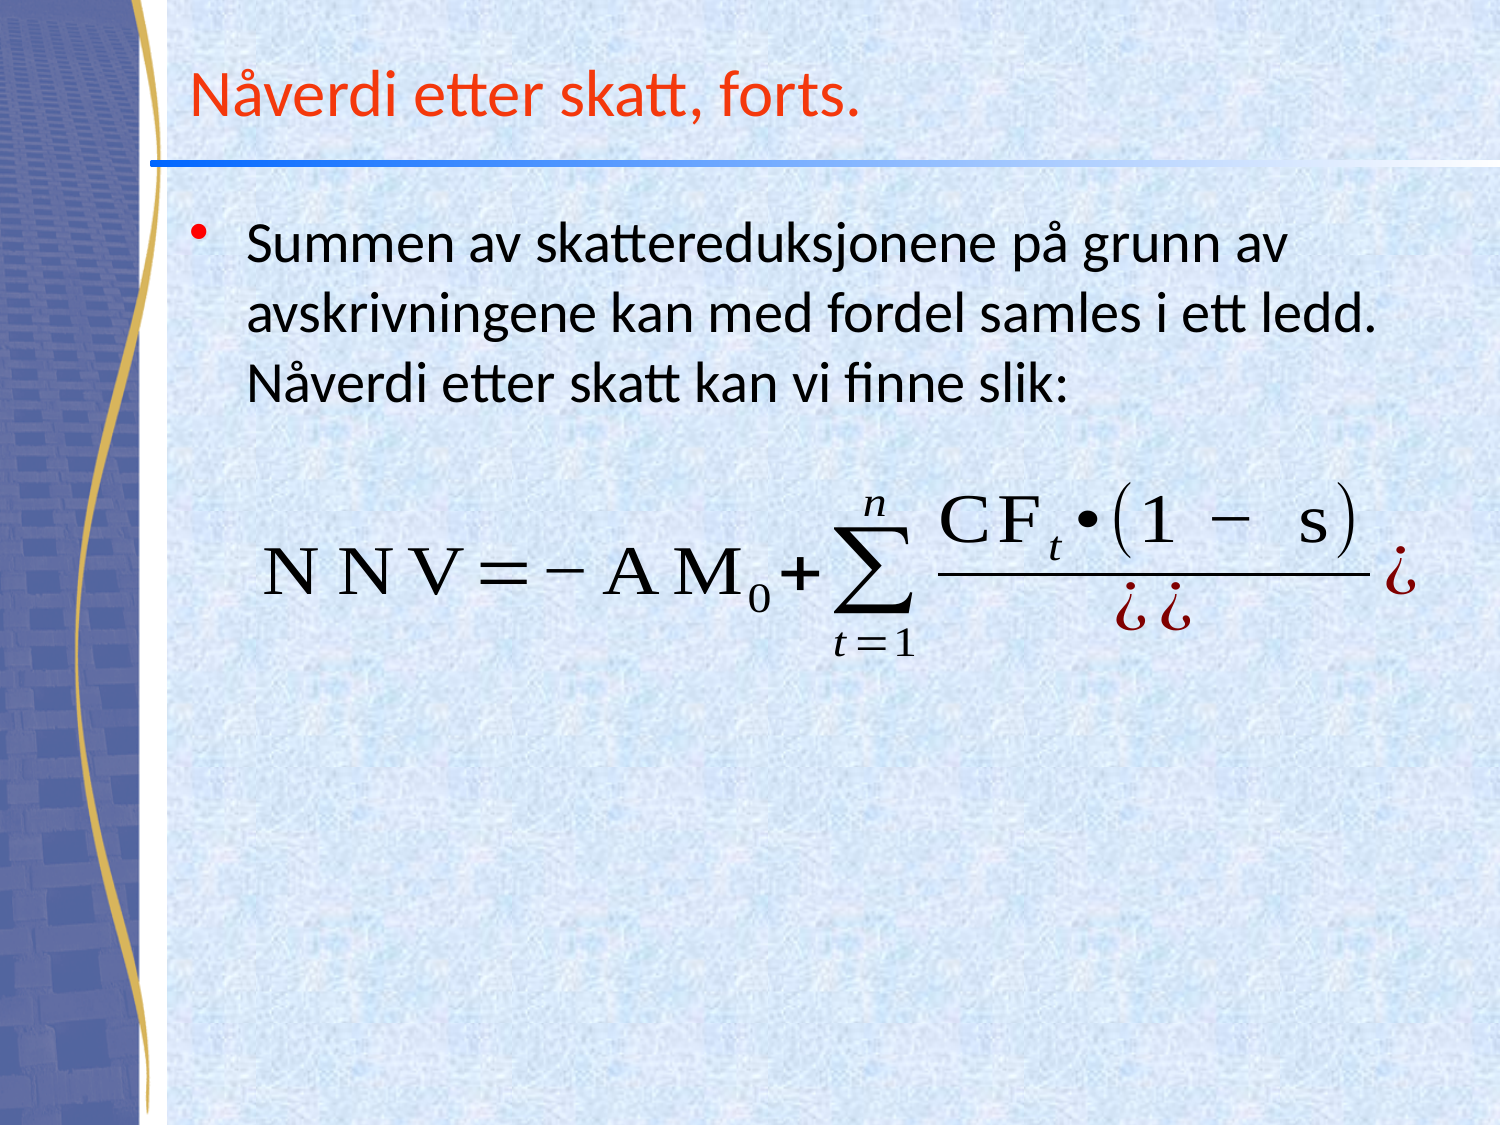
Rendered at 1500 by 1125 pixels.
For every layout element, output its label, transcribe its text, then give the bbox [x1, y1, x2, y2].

picture [0, 0, 1500, 1125]
title Nåverdi etter skatt, forts. [174, 19, 1500, 161]
list Summen av skattereduksjonene på grunn av avskrivningene kan med fordel samles i ett ledd. Nåverdi etter skatt kan vi finne slik: [174, 196, 1500, 1099]
